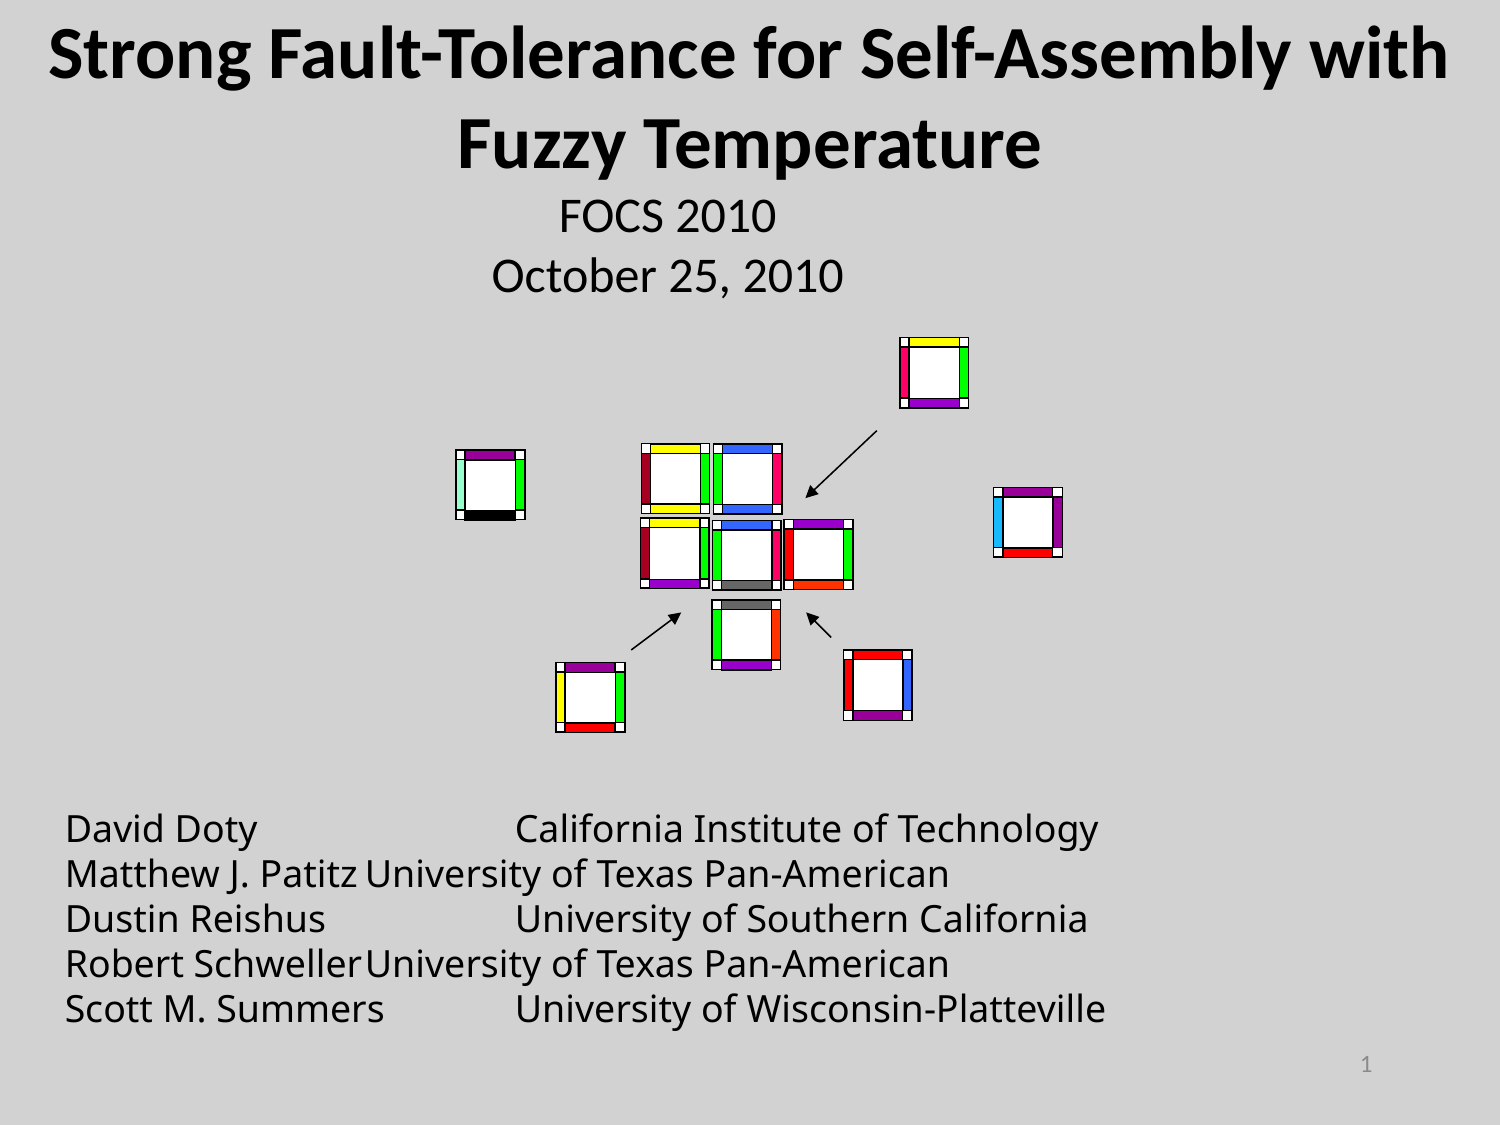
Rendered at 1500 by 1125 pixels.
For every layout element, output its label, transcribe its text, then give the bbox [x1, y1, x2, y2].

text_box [455, 337, 1063, 733]
text_box David Doty California Institute of Technology Matthew J. Patitz University of Texas Pan-American Dustin Reishus University of Southern California Robert Schweller University of Texas Pan-American Scott M. Summers University of Wisconsin-Platteville [49, 712, 1463, 1125]
text_box FOCS 2010 October 25, 2010 [476, 188, 859, 310]
text_box Strong Fault-Tolerance for Self-Assembly with Fuzzy Temperature [0, 0, 1500, 188]
